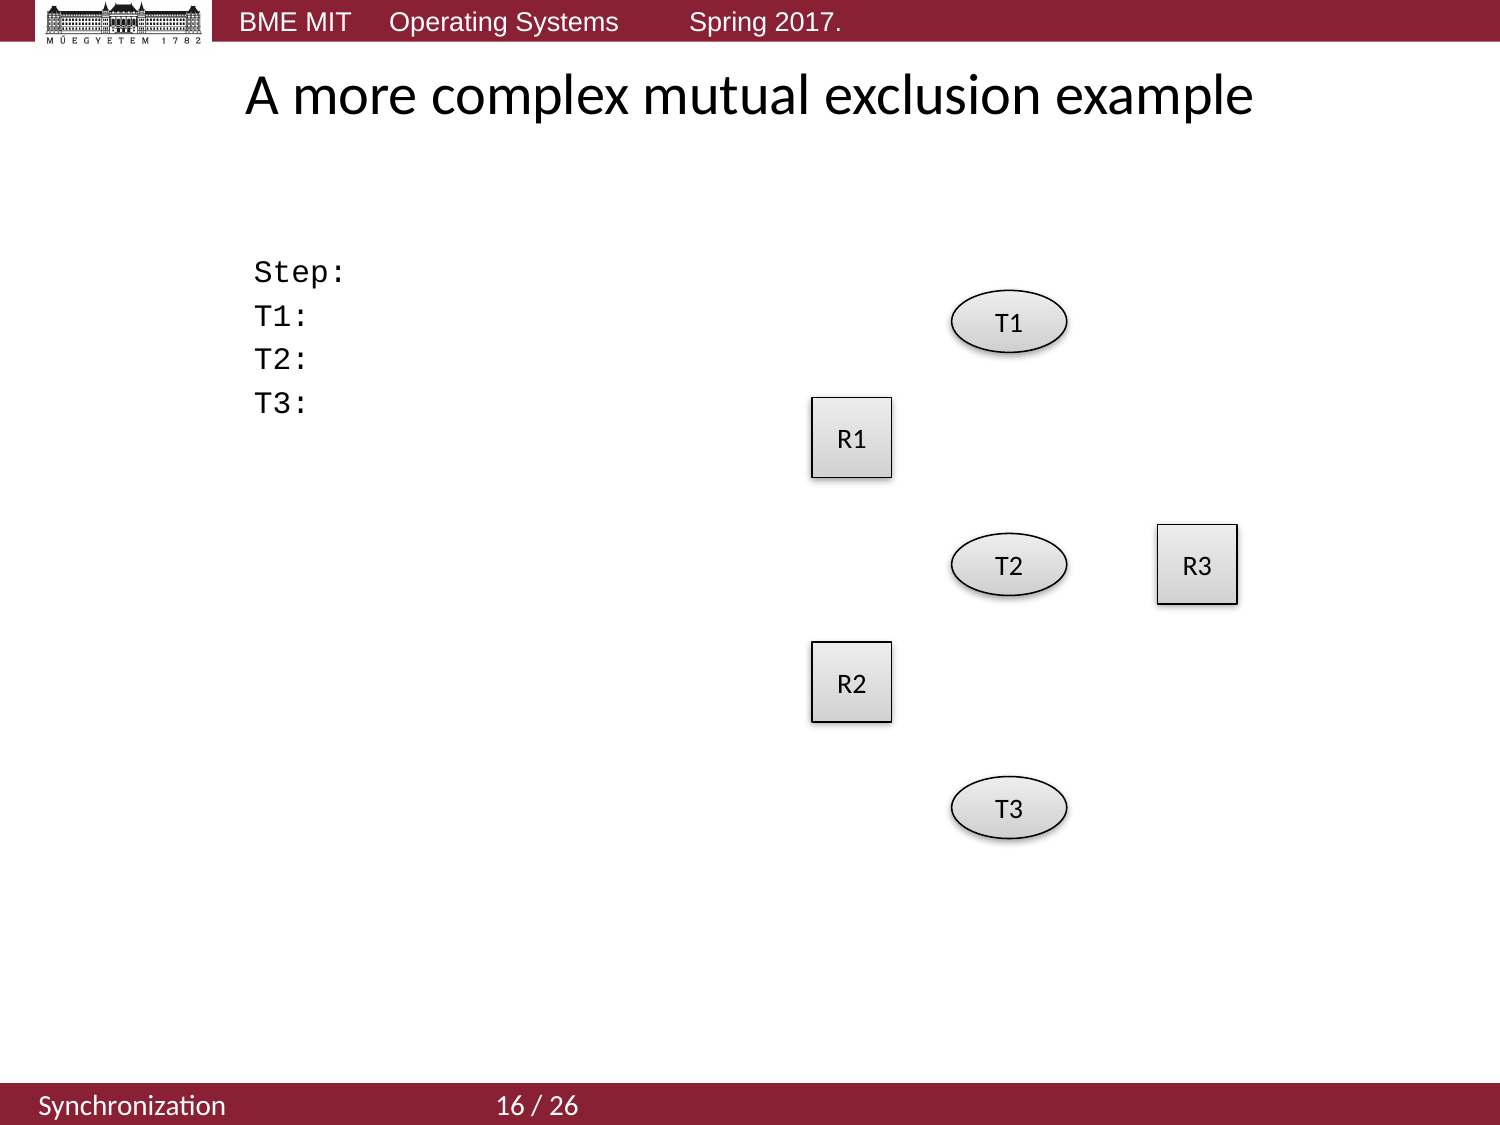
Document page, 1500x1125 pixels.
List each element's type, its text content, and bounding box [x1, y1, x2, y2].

title A more complex mutual exclusion example [75, 45, 1425, 138]
text_box R1 [811, 397, 892, 478]
picture [35, 0, 212, 51]
text_box R3 [1157, 524, 1238, 605]
text_box T2 [950, 532, 1068, 597]
text_box R2 [811, 641, 892, 723]
text_box T1 [950, 289, 1068, 354]
text_box Step: T1: T2: T3: [253, 251, 762, 437]
text_box T3 [950, 775, 1068, 840]
